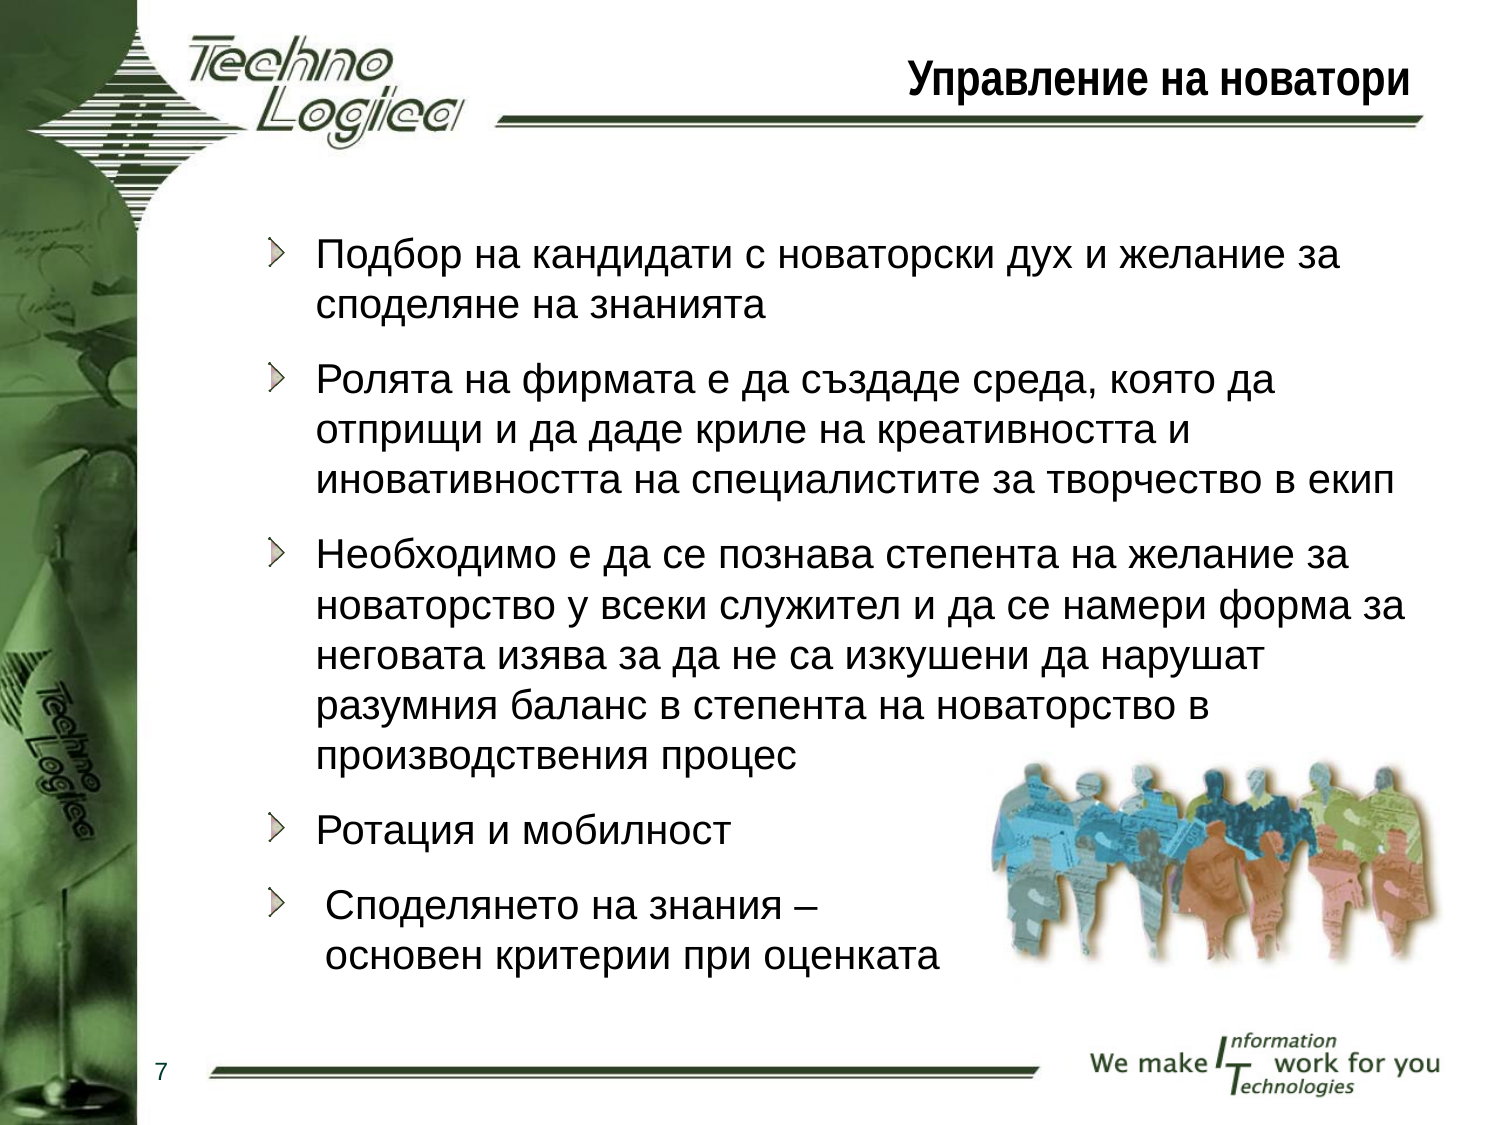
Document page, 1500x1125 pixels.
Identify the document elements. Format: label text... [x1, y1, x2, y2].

list Подбор на кандидати с новаторски дух и желание за споделяне на знанията Ролята на фирмата е да създаде среда, която да отприщи и да даде криле на креативността и иновативността на специалистите за творчество в екип Необходимо е да се познава степента на желание за новаторство у всеки служител и да се намери форма за неговата изява за да не са изкушени да нарушат разумния баланс в степента на новаторство в производствения процес Ротация и мобилност Споделянето на знания – основен критерии при оценката [253, 219, 1429, 993]
picture [0, 0, 1500, 1125]
title Управление на новатори [418, 18, 1427, 132]
